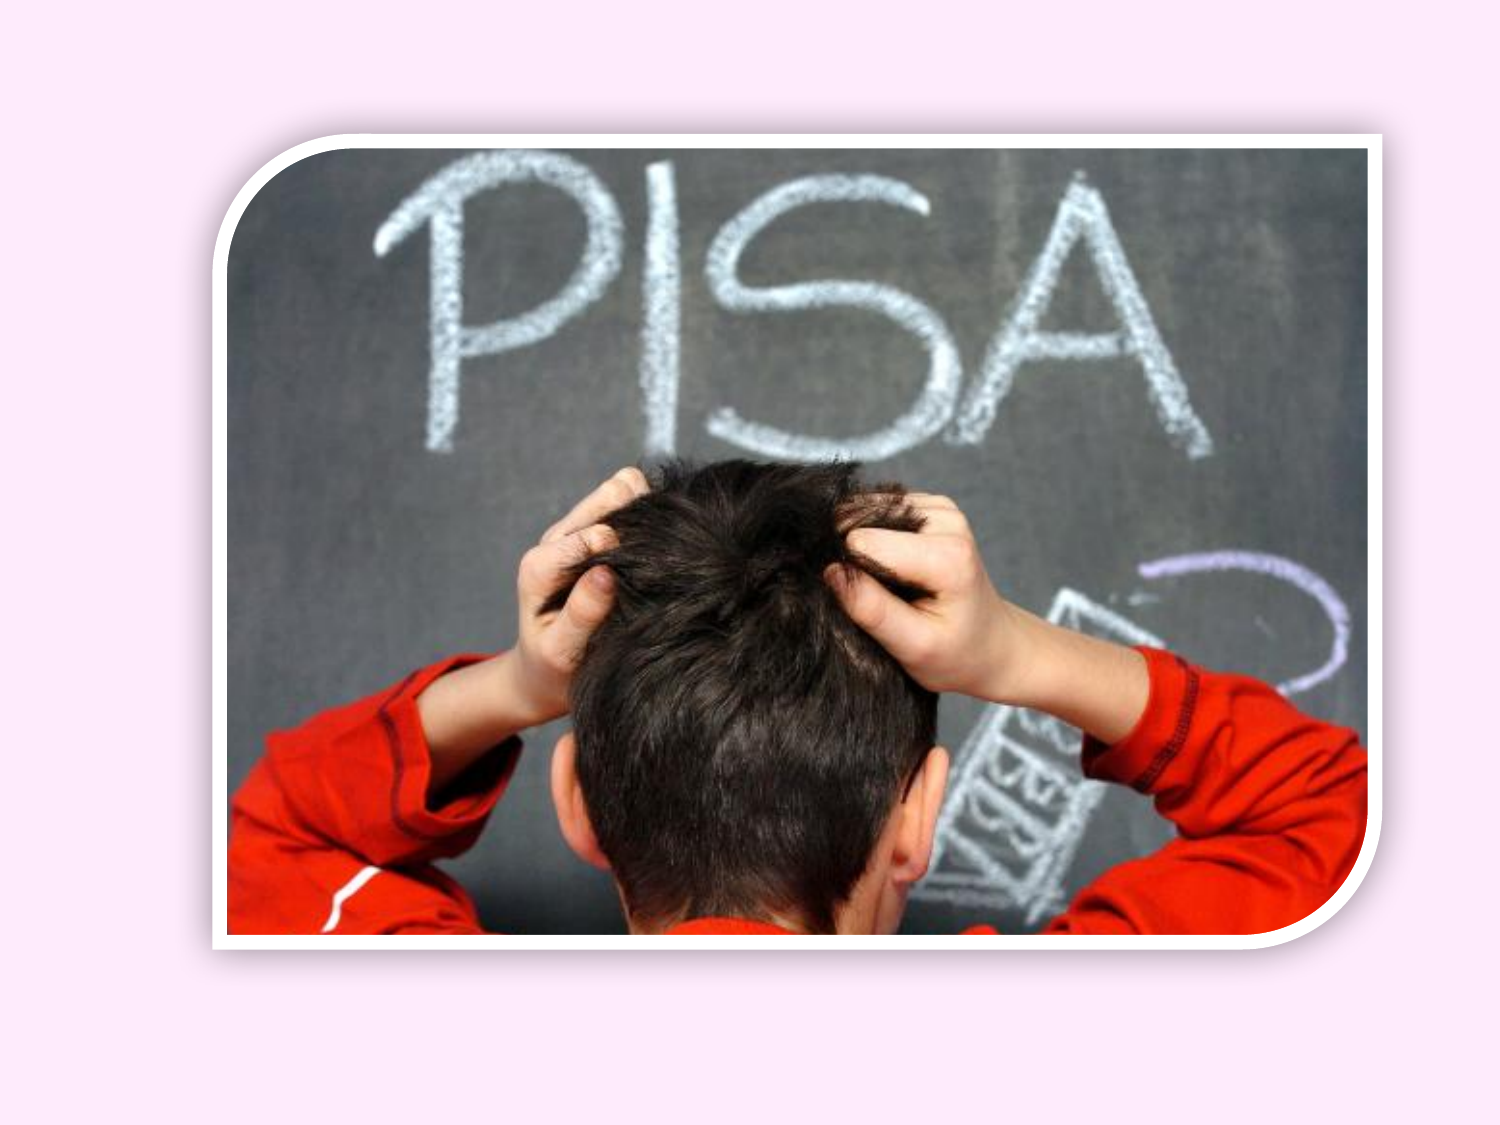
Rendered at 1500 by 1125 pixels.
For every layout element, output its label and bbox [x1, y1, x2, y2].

picture [219, 140, 1376, 943]
